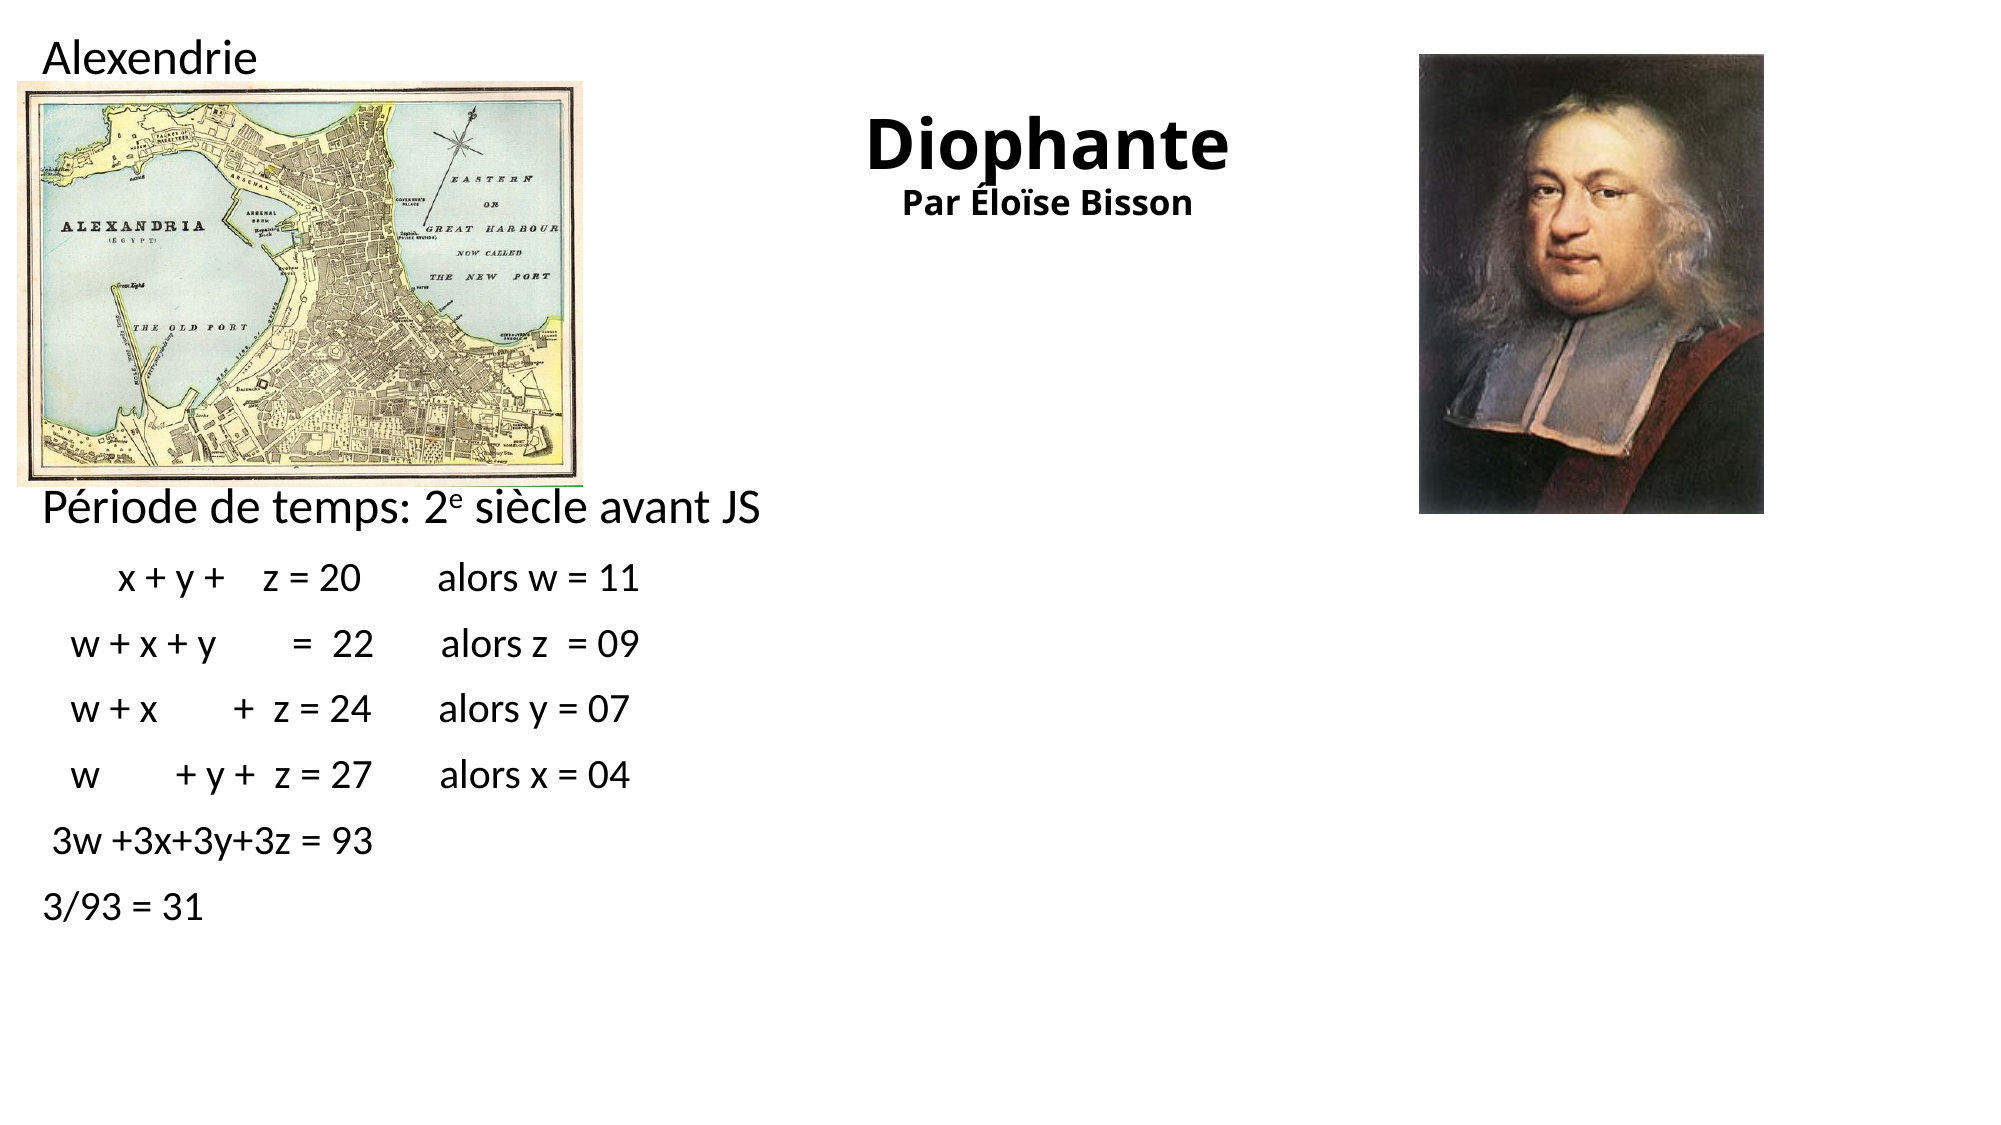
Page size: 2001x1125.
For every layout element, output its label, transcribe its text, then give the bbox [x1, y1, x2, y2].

picture [1419, 54, 1764, 514]
subtitle Alexendrie Période de temps: 2e siècle avant JS x + y + z = 20 alors w = 11 w + x + y = 22 alors z = 09 w + x + z = 24 alors y = 07 w + y + z = 27 alors x = 04 3w +3x+3y+3z = 93 3/93 = 31 [26, 23, 838, 1125]
title Diophante Par Éloïse Bisson [847, 54, 1248, 231]
picture [17, 81, 583, 487]
